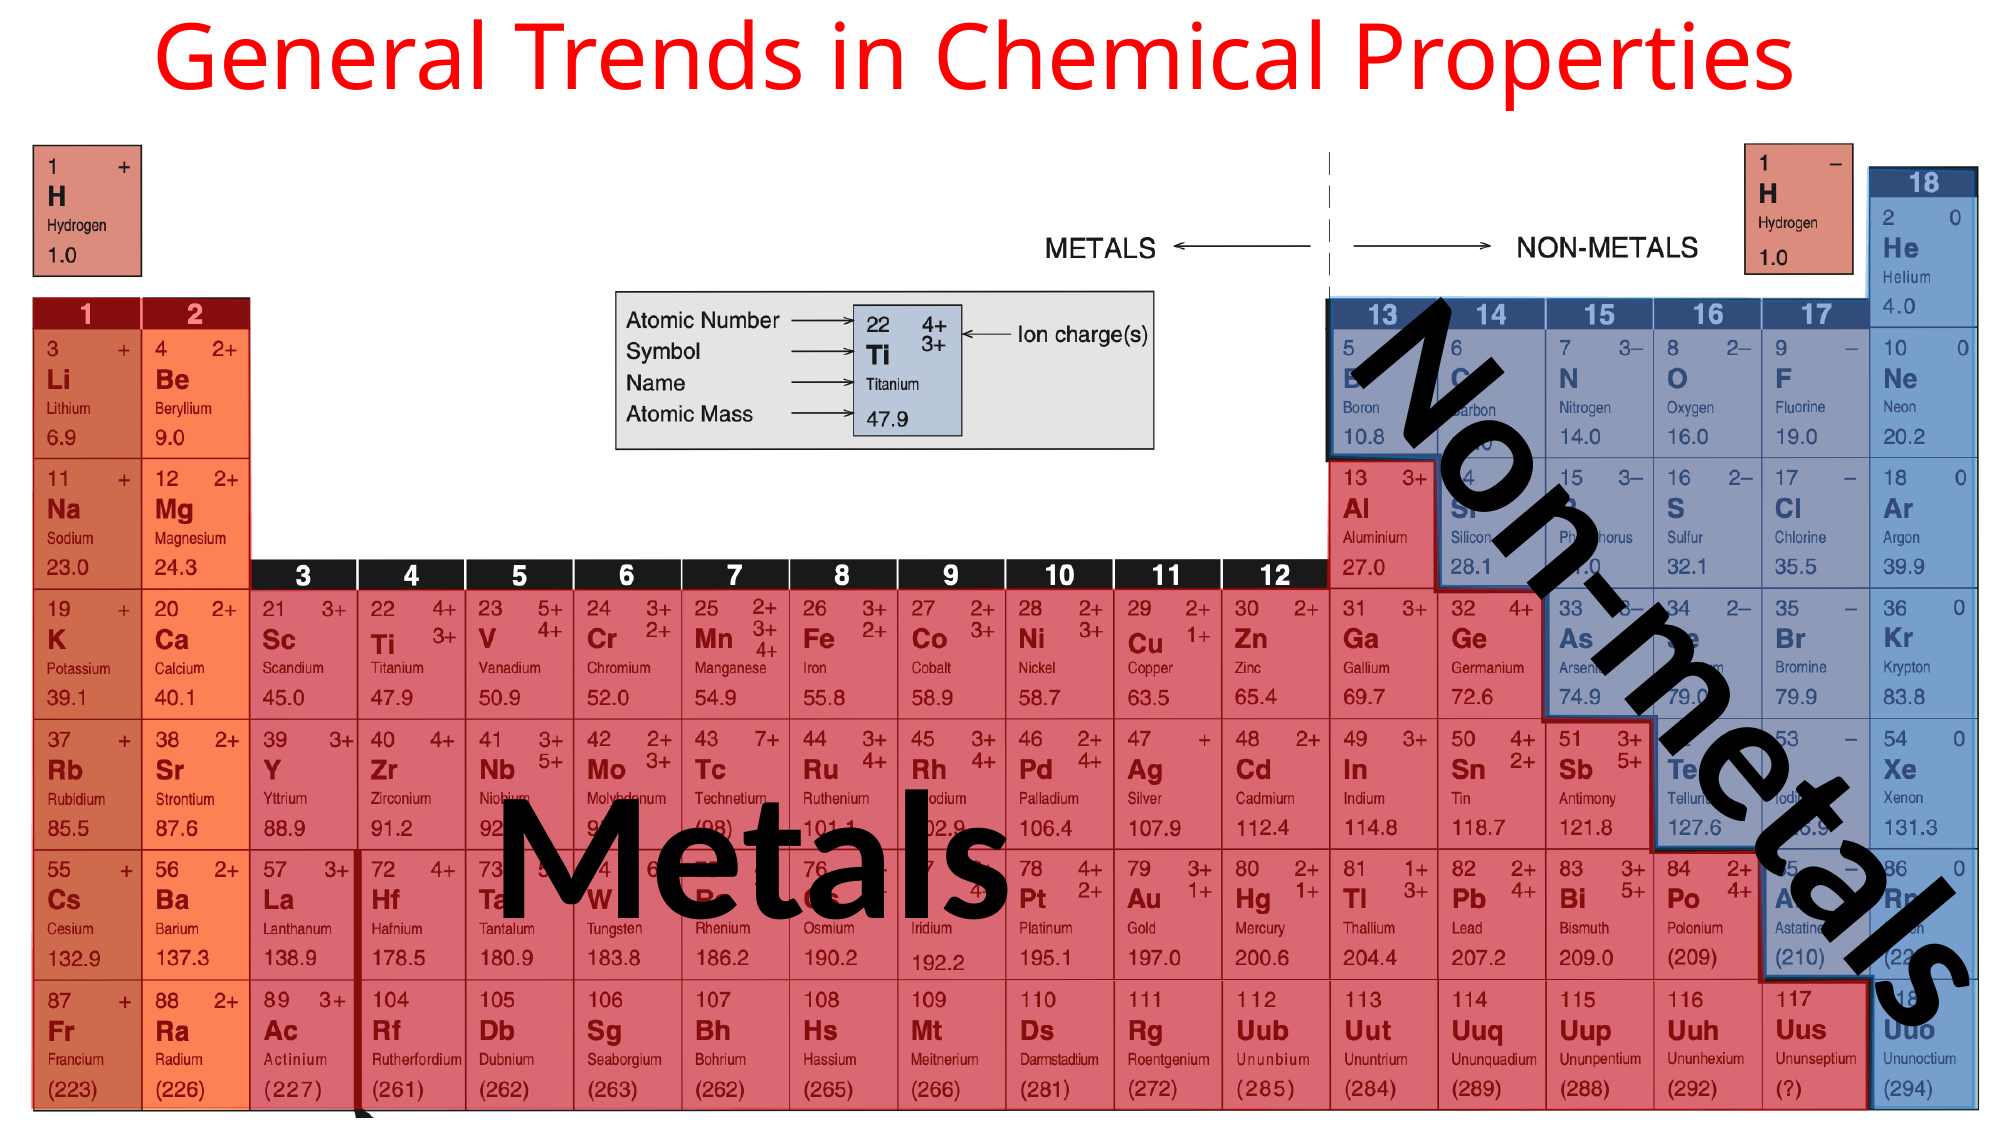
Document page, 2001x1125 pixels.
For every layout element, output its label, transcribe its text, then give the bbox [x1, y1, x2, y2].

title General Trends in Chemical Properties [137, 1, 1863, 114]
picture [0, 114, 1999, 1118]
